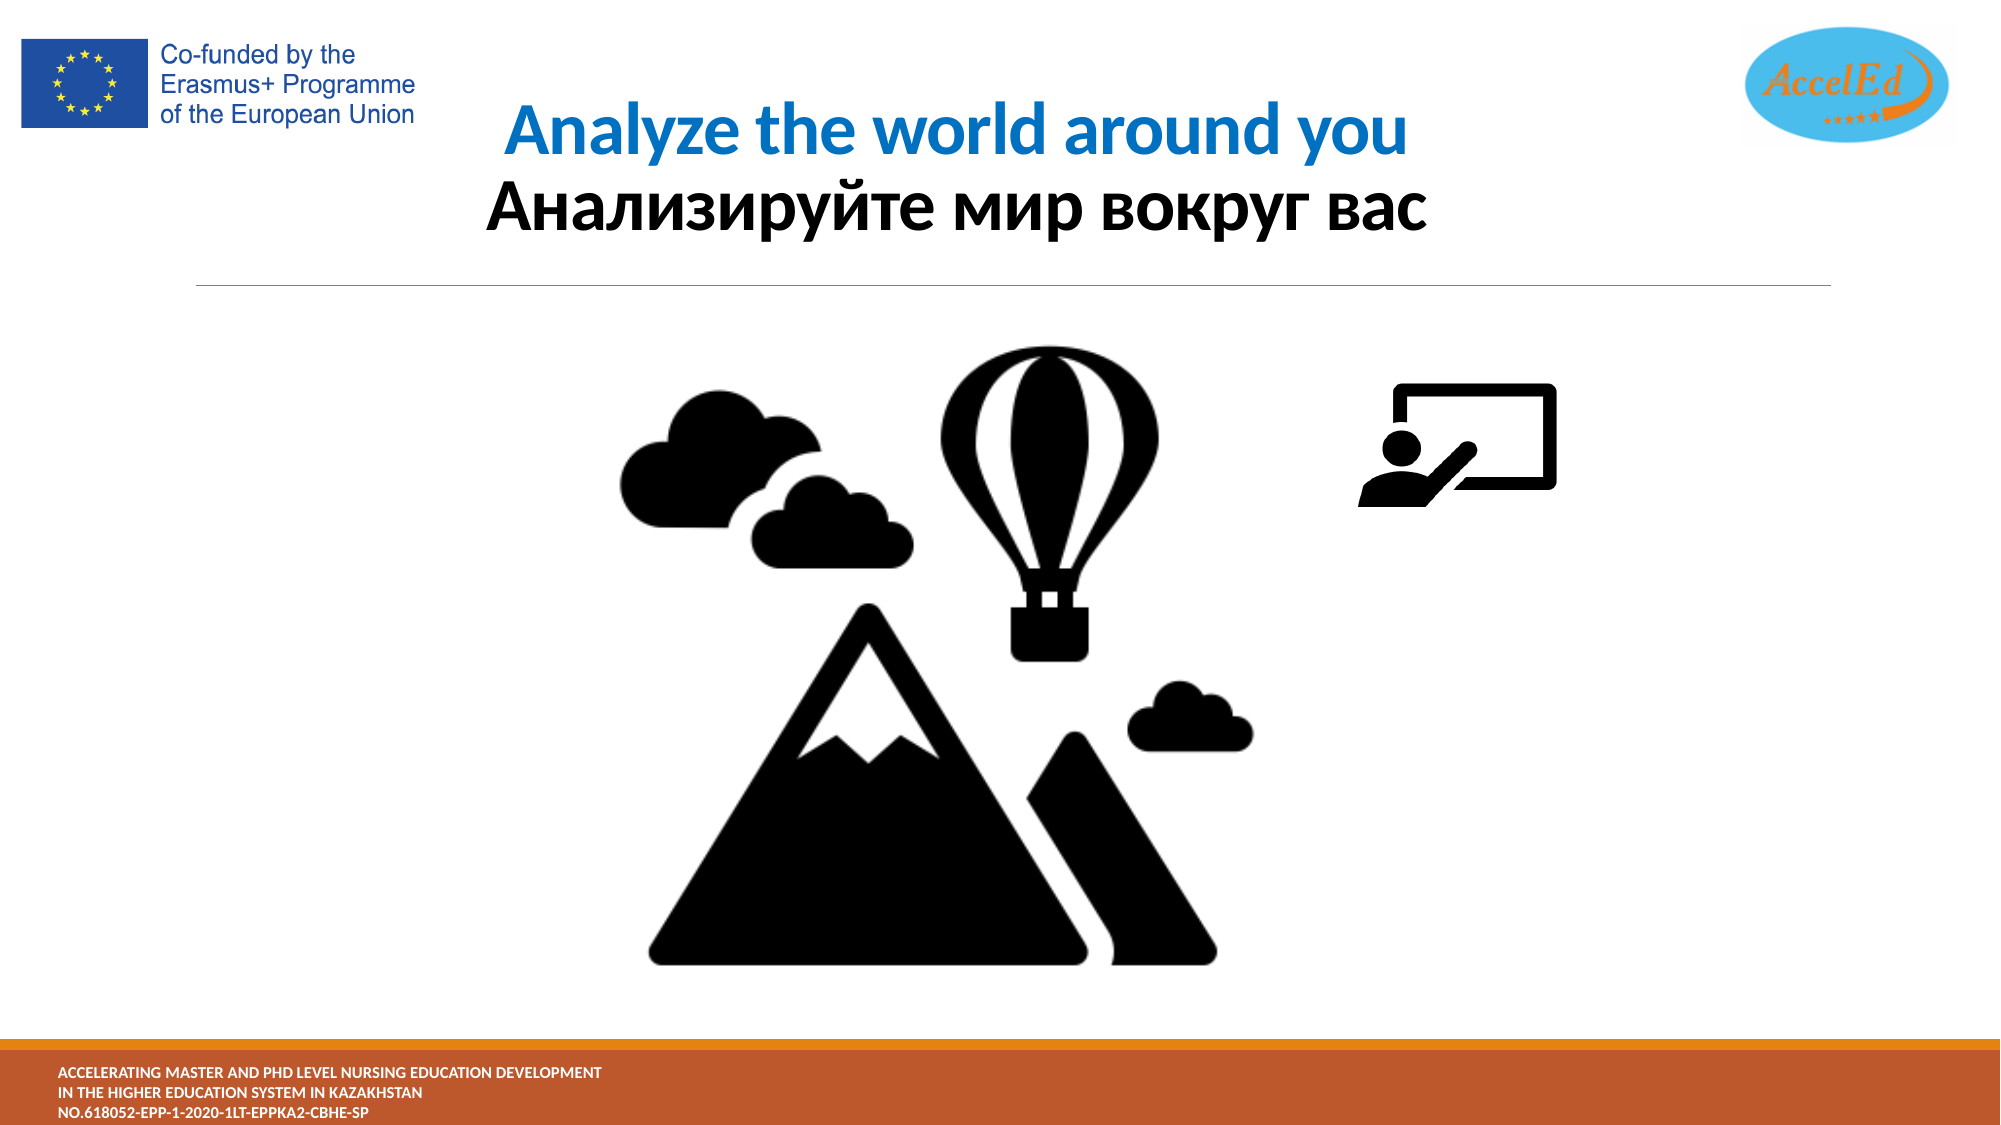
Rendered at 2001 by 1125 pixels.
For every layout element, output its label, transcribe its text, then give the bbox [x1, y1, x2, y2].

title Analyze the world around you Анализируйте мир вокруг вас [21, 41, 1894, 344]
picture [1740, 22, 1957, 149]
picture [0, 20, 578, 144]
picture [1348, 342, 1566, 548]
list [559, 281, 1308, 1029]
